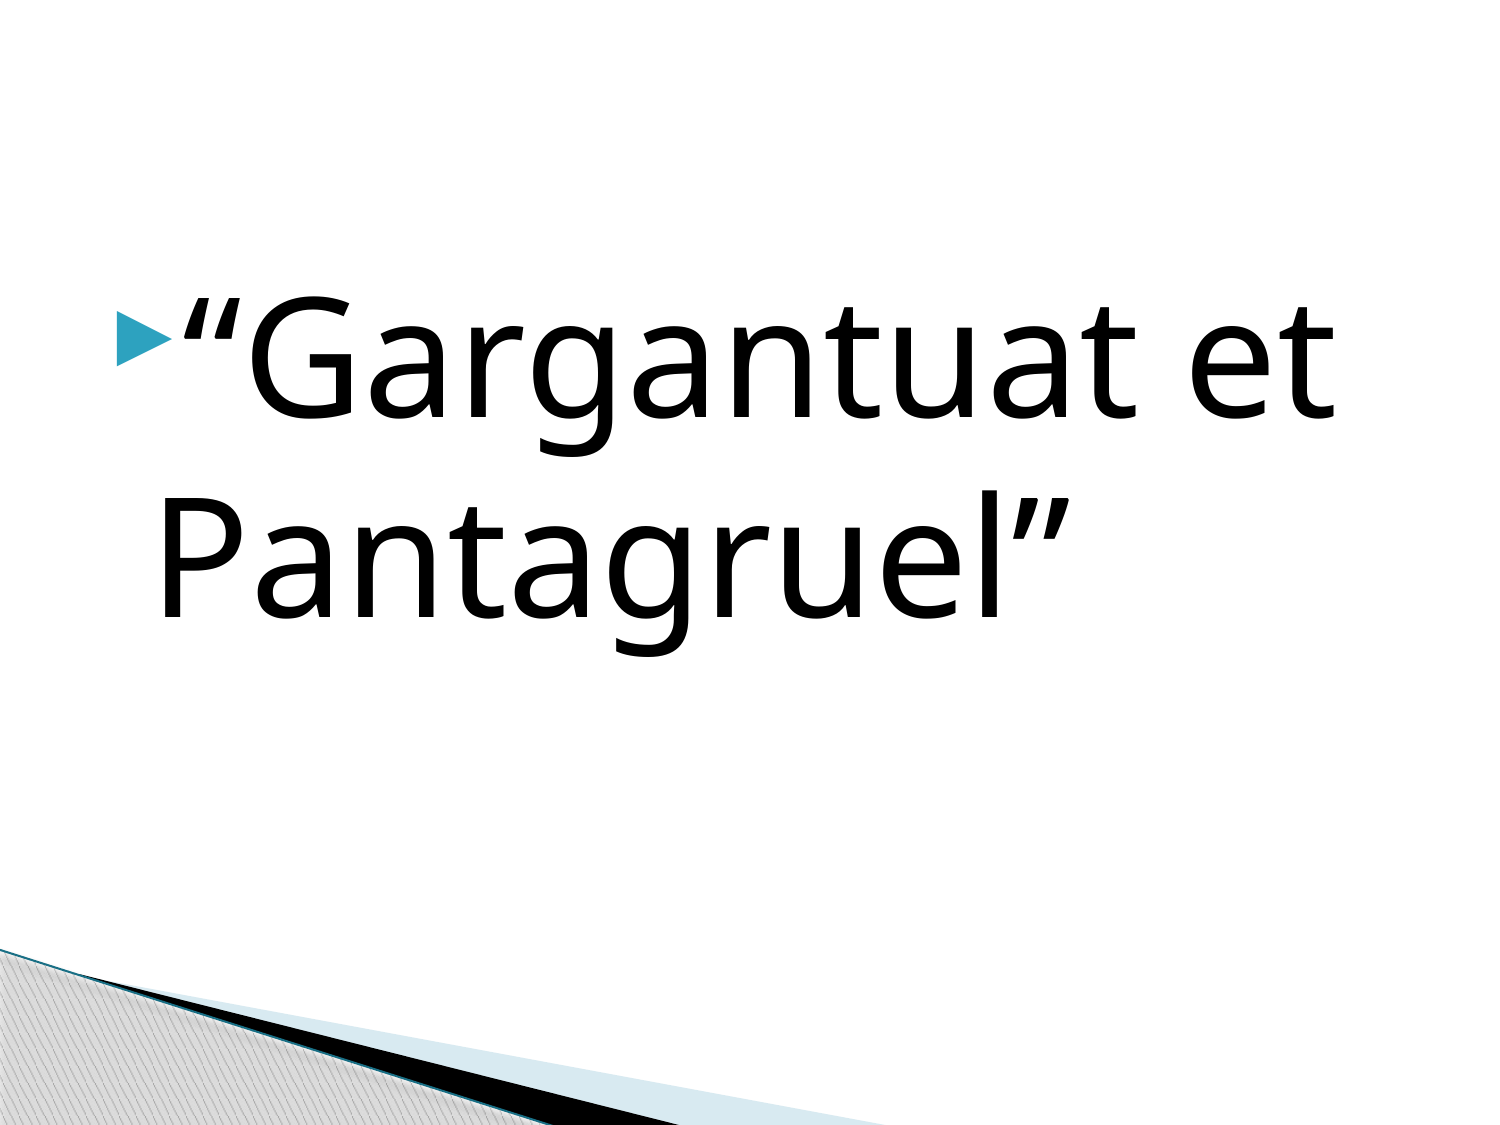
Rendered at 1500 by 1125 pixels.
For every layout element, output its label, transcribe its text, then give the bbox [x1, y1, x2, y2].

list “Gargantuat et Pantagruel” [75, 243, 1425, 986]
